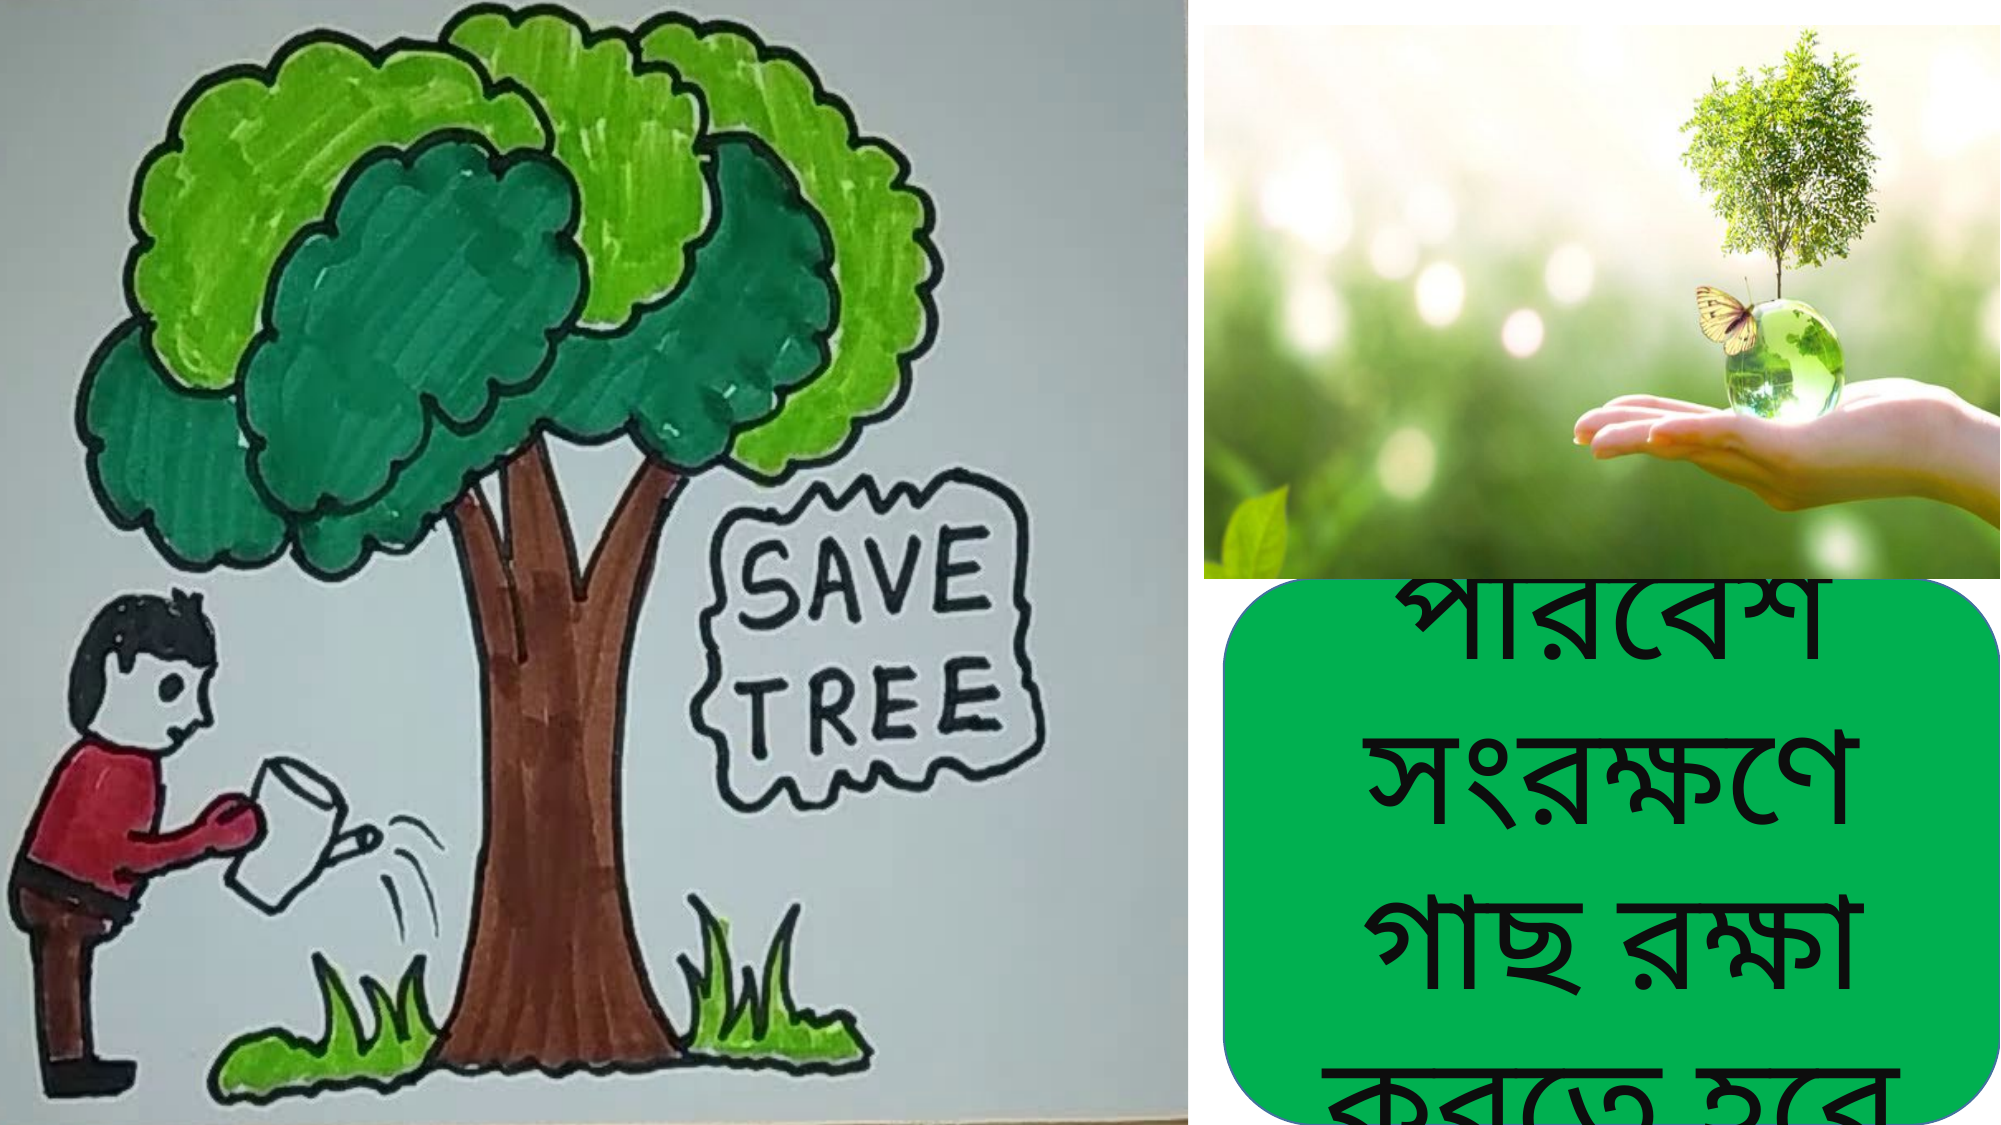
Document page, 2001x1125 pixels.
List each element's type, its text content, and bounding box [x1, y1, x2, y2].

picture [1204, 25, 2000, 579]
picture [0, 0, 1189, 1125]
text_box পরিবেশ সংরক্ষণে গাছ রক্ষা করতে হবে [1222, 579, 2000, 1125]
